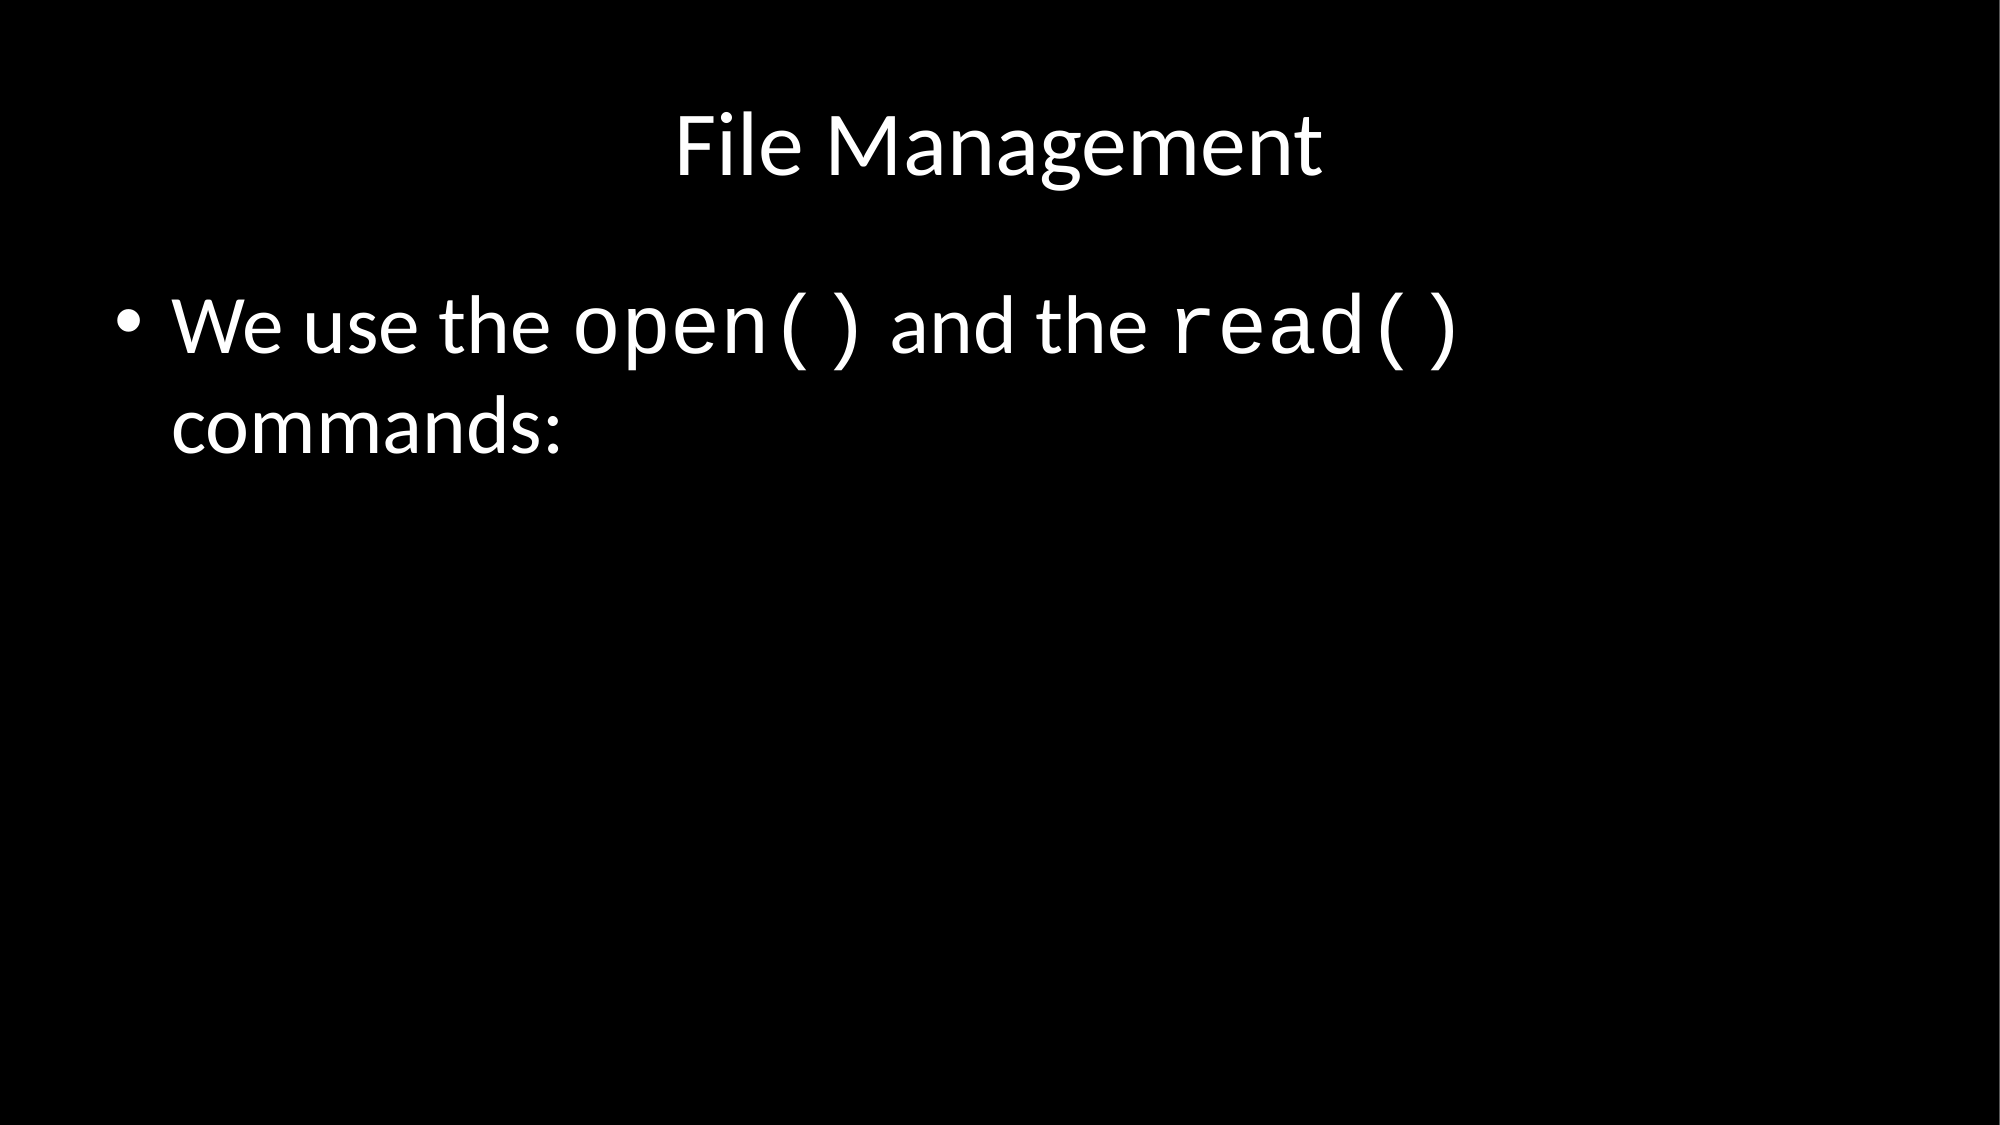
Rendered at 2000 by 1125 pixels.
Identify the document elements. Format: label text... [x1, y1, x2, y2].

title File Management [99, 45, 1900, 233]
list We use the open() and the read() commands: [99, 262, 1863, 1005]
